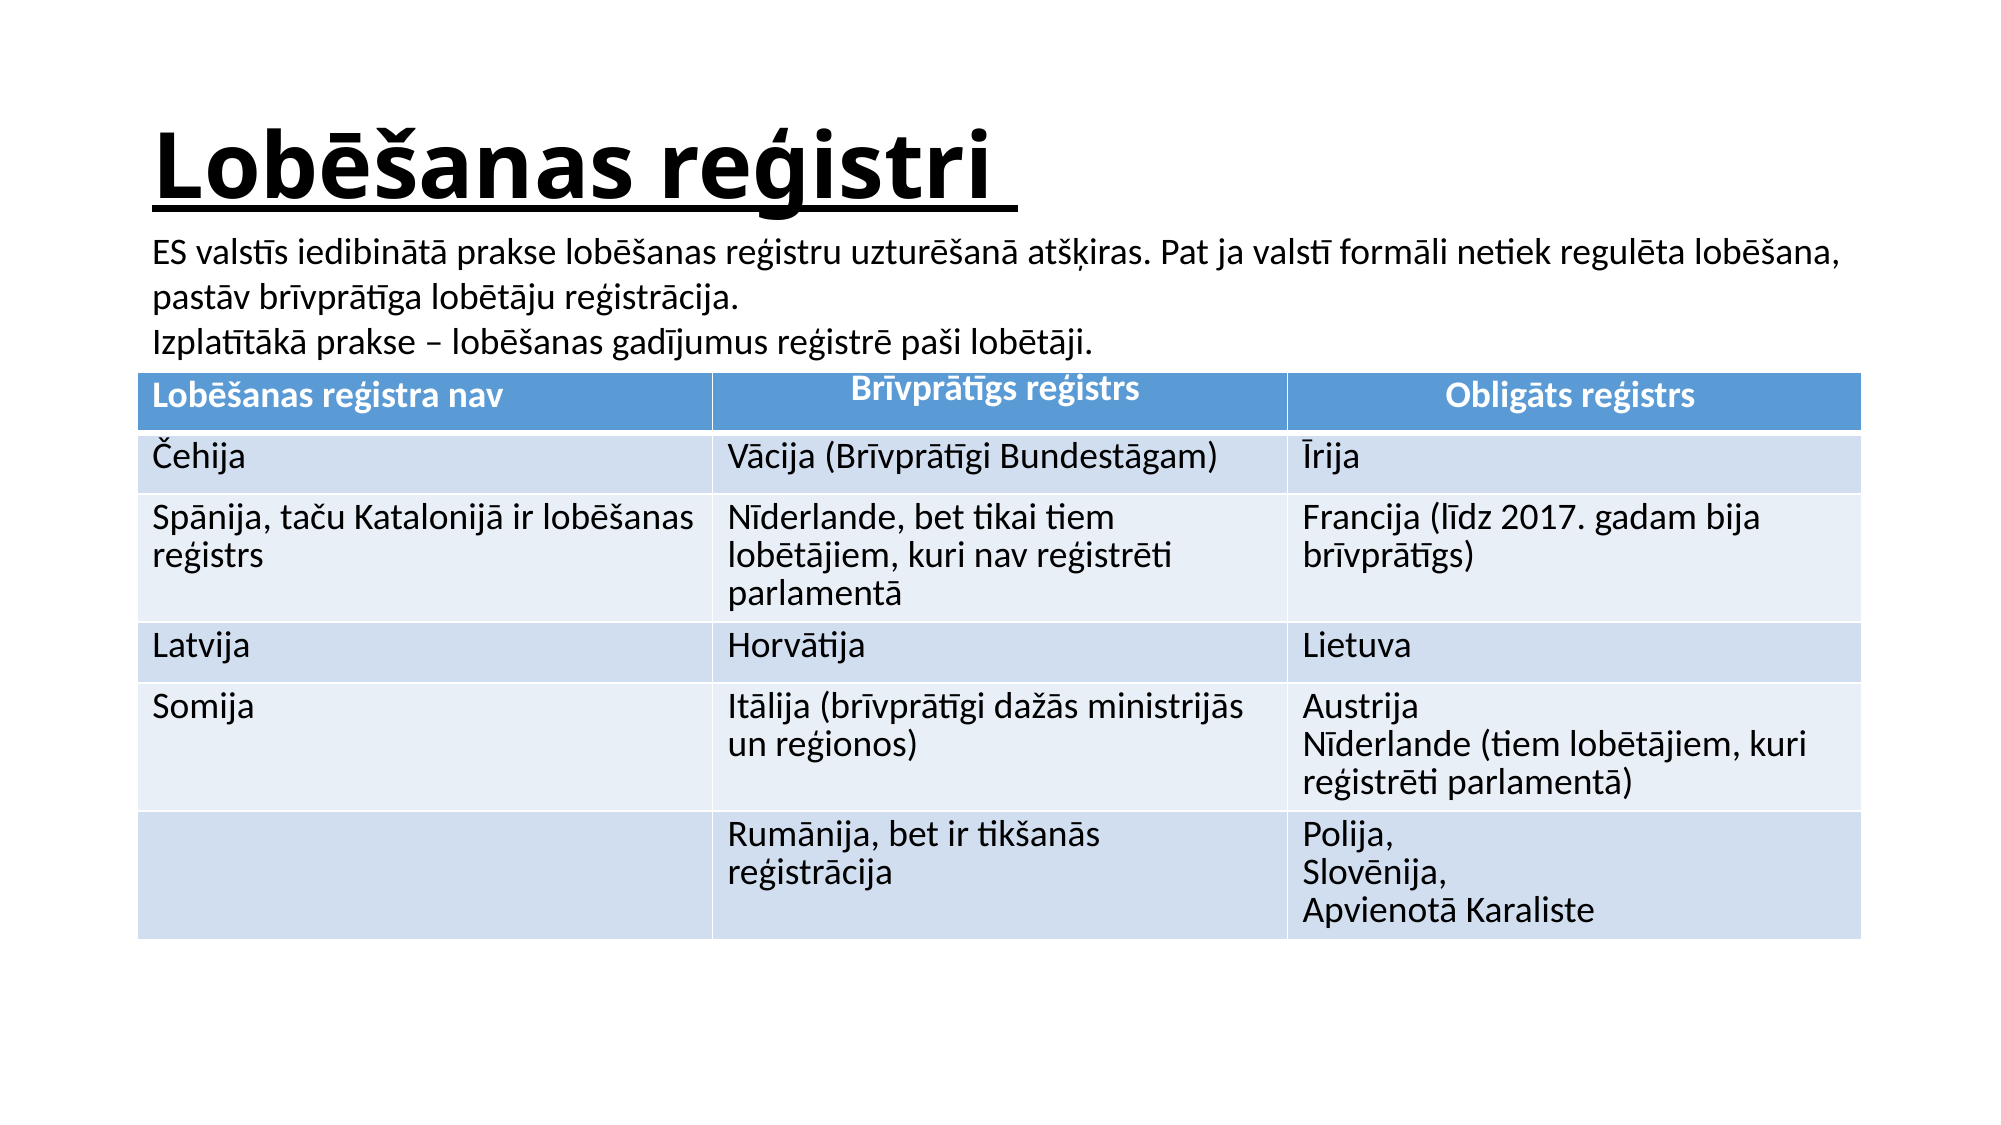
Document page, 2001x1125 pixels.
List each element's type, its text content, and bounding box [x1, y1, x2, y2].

table_cell Spānija, taču Katalonijā ir lobēšanas reģistrs [138, 495, 712, 621]
table_cell Īrija [1288, 436, 1861, 493]
text_box ES valstīs iedibinātā prakse lobēšanas reģistru uzturēšanā atšķiras. Pat ja valstī formāli netiek regulēta lobēšana, pastāv brīvprātīga lobētāju reģistrācija. Izplatītākā prakse – lobēšanas gadījumus reģistrē paši lobētāji. [137, 219, 1876, 370]
table_header Brīvprātīgs reģistrs [713, 373, 1287, 430]
table_cell Čehija [138, 436, 712, 493]
table_cell Lietuva [1288, 623, 1861, 682]
table_cell Horvātija [713, 623, 1287, 682]
title Lobēšanas reģistri [137, 59, 1863, 219]
table_cell Francija (līdz 2017. gadam bija brīvprātīgs) [1288, 495, 1861, 621]
table_cell Itālija (brīvprātīgi dažās ministrijās un reģionos) [713, 684, 1287, 810]
table_cell Vācija (Brīvprātīgi Bundestāgam) [713, 436, 1287, 493]
table_header Obligāts reģistrs [1288, 373, 1861, 430]
table_cell Rumānija, bet ir tikšanās reģistrācija [713, 812, 1287, 939]
table_cell Austrija Nīderlande (tiem lobētājiem, kuri reģistrēti parlamentā) [1288, 684, 1861, 810]
table_cell [138, 812, 712, 939]
table_cell Polija, Slovēnija, Apvienotā Karaliste [1288, 812, 1861, 939]
table_cell Latvija [138, 623, 712, 682]
table_header Lobēšanas reģistra nav [138, 373, 712, 430]
table_cell Nīderlande, bet tikai tiem lobētājiem, kuri nav reģistrēti parlamentā [713, 495, 1287, 621]
table_cell Somija [138, 684, 712, 810]
